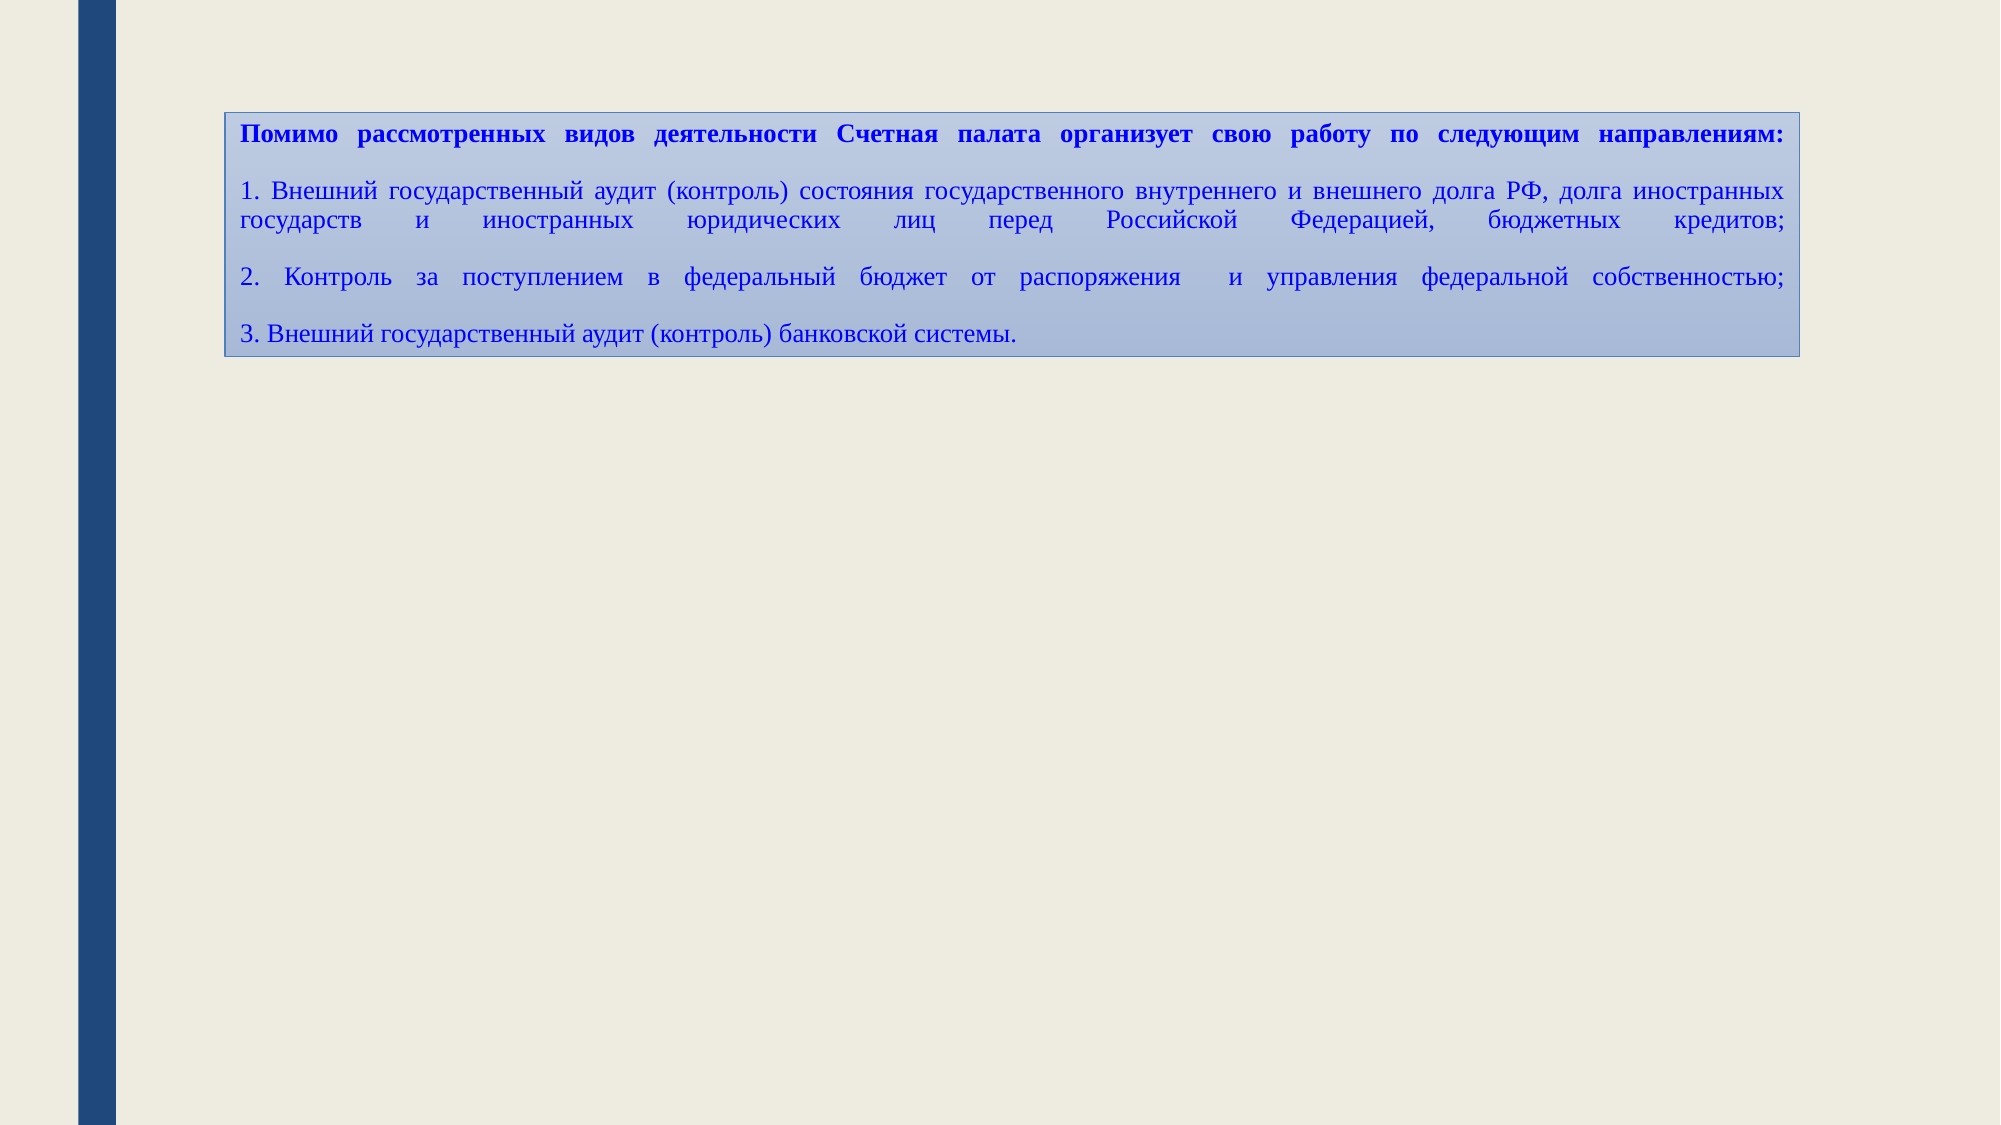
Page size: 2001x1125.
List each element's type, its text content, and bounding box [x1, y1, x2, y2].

title Помимо рассмотренных видов деятельности Счетная палата организует свою работу по следующим направлениям: 1. Внешний государственный аудит (контроль) состояния государственного внутреннего и внешнего долга РФ, долга иностранных государств и иностранных юридических лиц перед Российской Федерацией, бюджетных кредитов; 2. Контроль за поступлением в федеральный бюджет от распоряжения и управления федеральной собственностью; 3. Внешний государственный аудит (контроль) банковской системы. [224, 112, 1800, 357]
